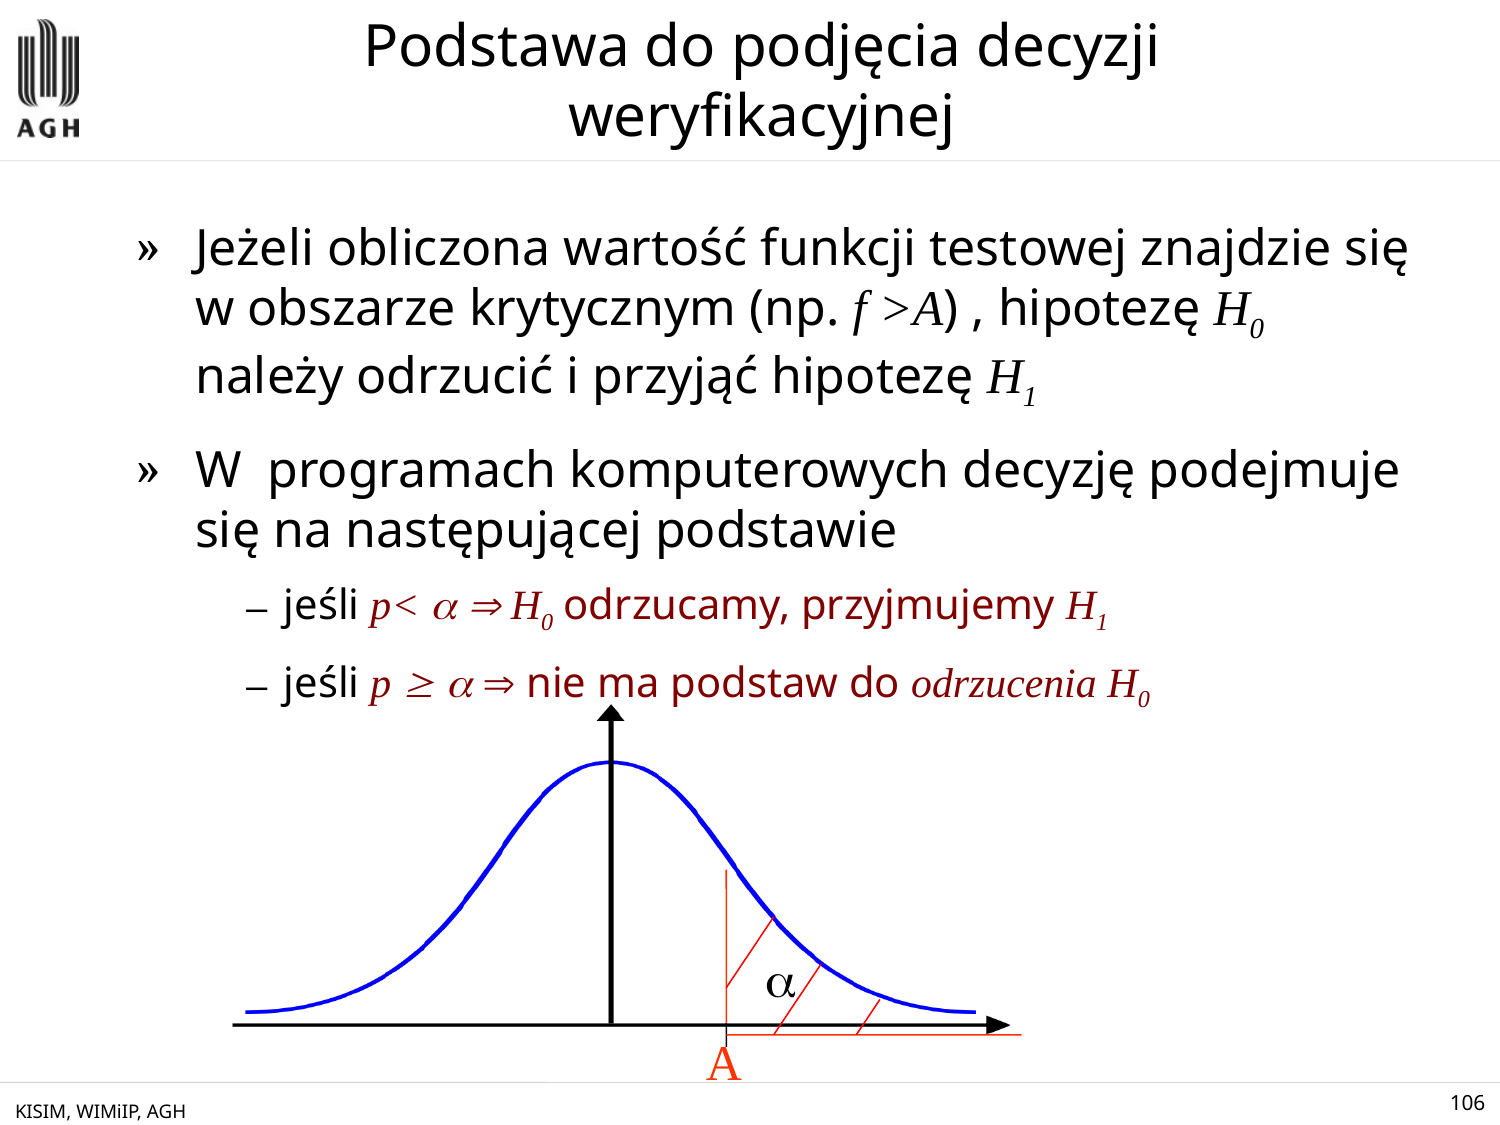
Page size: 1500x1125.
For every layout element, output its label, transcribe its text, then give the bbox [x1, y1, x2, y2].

footer KISIM, WIMiIP, AGH [0, 1092, 476, 1125]
title Podstawa do podjęcia decyzji weryfikacyjnej [147, 30, 1377, 126]
picture [229, 703, 1011, 1035]
picture [17, 19, 79, 138]
text_box A [691, 1042, 757, 1098]
list Jeżeli obliczona wartość funkcji testowej znajdzie się w obszarze krytycznym (np. f >A) , hipotezę H0 należy odrzucić i przyjąć hipotezę H1 W programach komputerowych decyzję podejmuje się na następującej podstawie jeśli p<   H0 odrzucamy, przyjmujemy H1 jeśli p    nie ma podstaw do odrzucenia H0 [76, 207, 1428, 1048]
